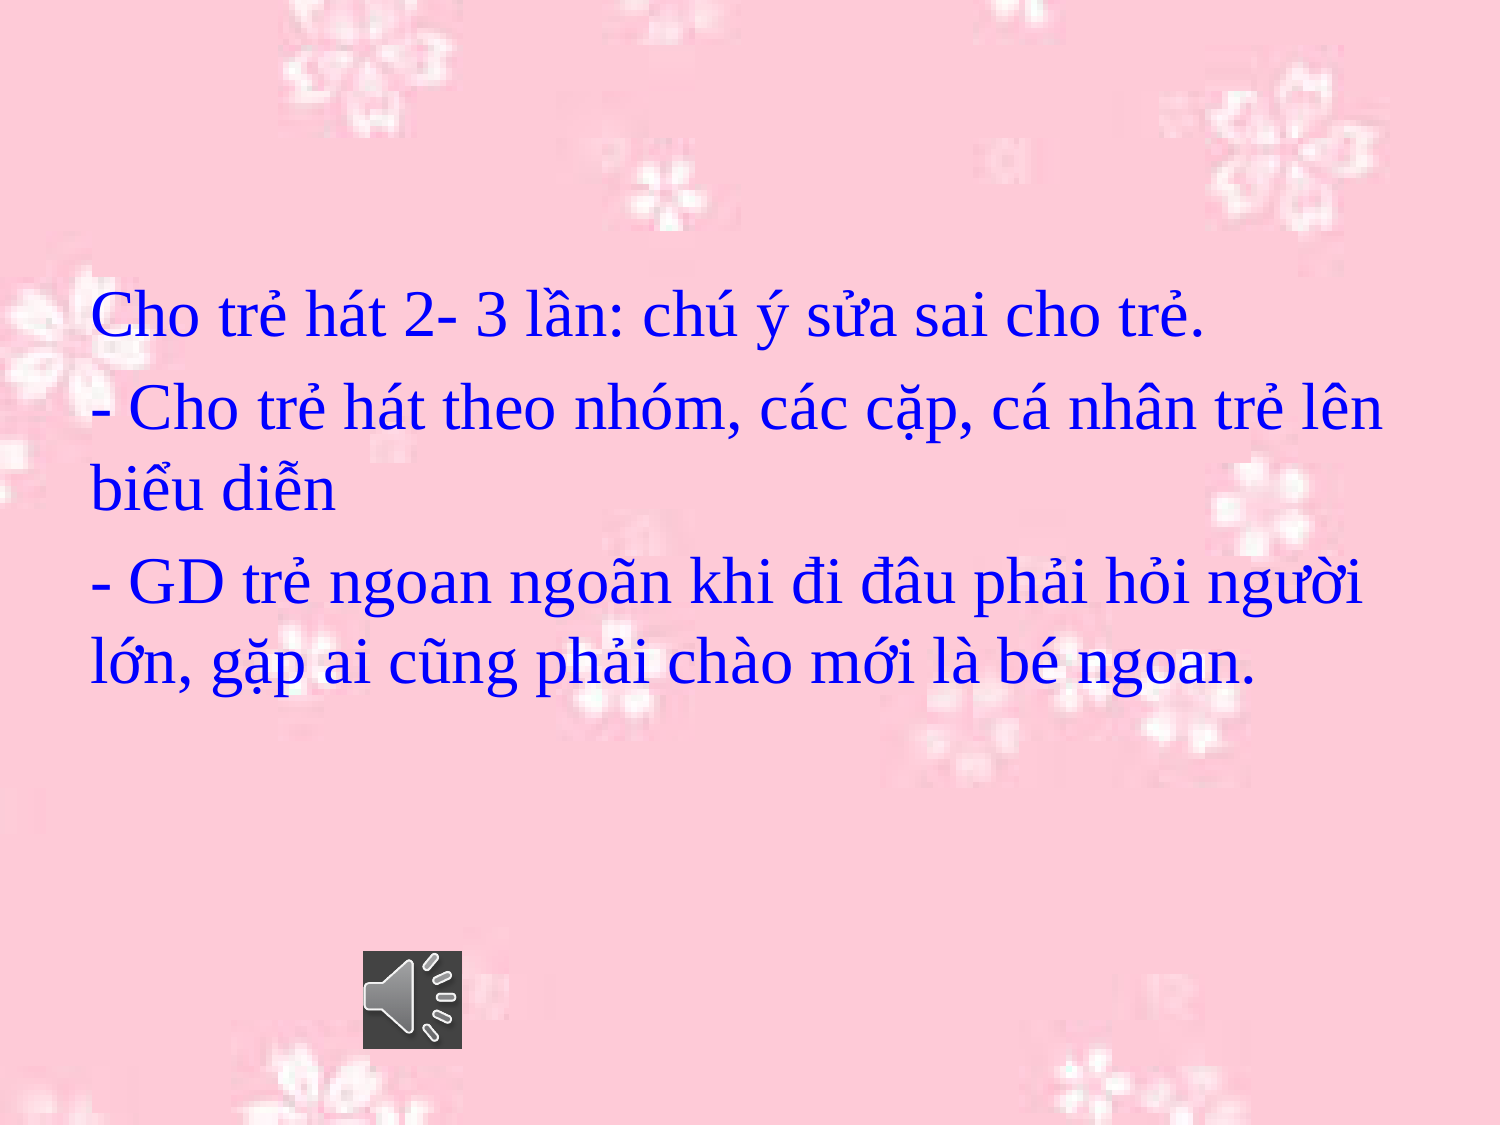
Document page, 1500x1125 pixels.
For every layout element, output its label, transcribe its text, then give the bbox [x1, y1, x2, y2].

picture [0, 0, 1500, 1125]
list Cho trẻ hát 2- 3 lần: chú ý sửa sai cho trẻ. - Cho trẻ hát theo nhóm, các cặp, cá nhân trẻ lên biểu diễn - GD trẻ ngoan ngoãn khi đi đâu phải hỏi người lớn, gặp ai cũng phải chào mới là bé ngoan. [75, 262, 1425, 1005]
